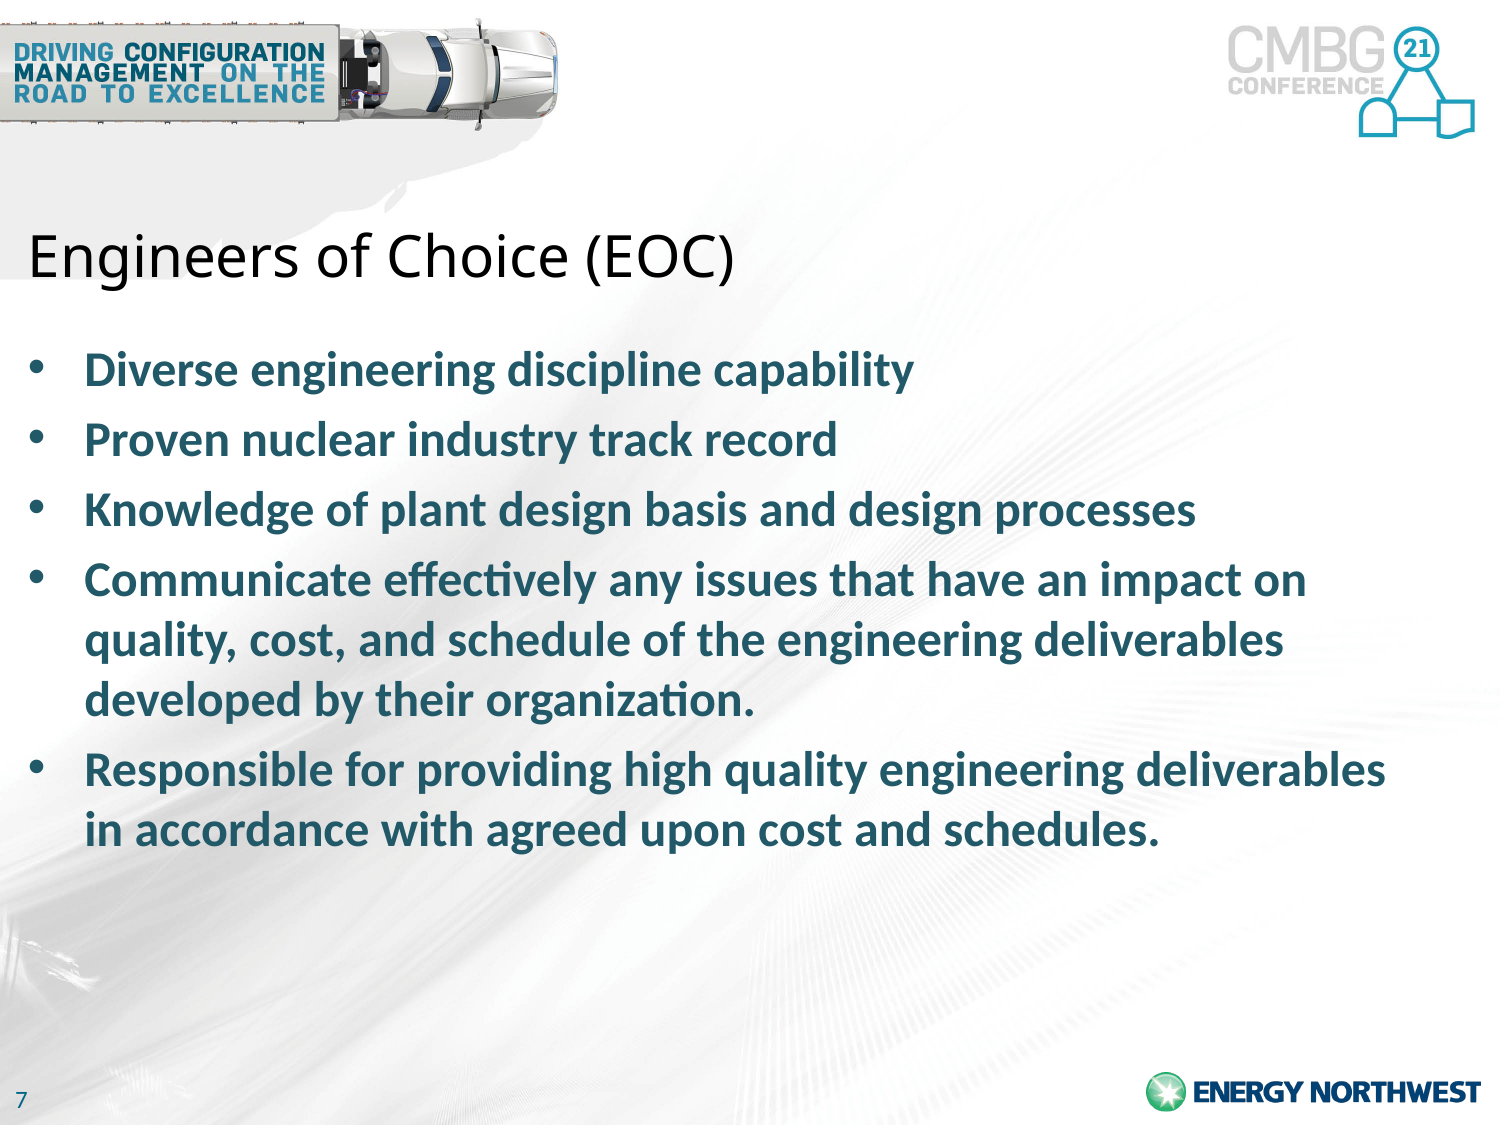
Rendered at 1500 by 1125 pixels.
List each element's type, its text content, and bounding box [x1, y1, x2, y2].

title Engineers of Choice (EOC) [13, 214, 1475, 350]
picture [0, 0, 1500, 1125]
list Diverse engineering discipline capability Proven nuclear industry track record Knowledge of plant design basis and design processes Communicate effectively any issues that have an impact on quality, cost, and schedule of the engineering deliverables developed by their organization. Responsible for providing high quality engineering deliverables in accordance with agreed upon cost and schedules. [13, 328, 1425, 1005]
